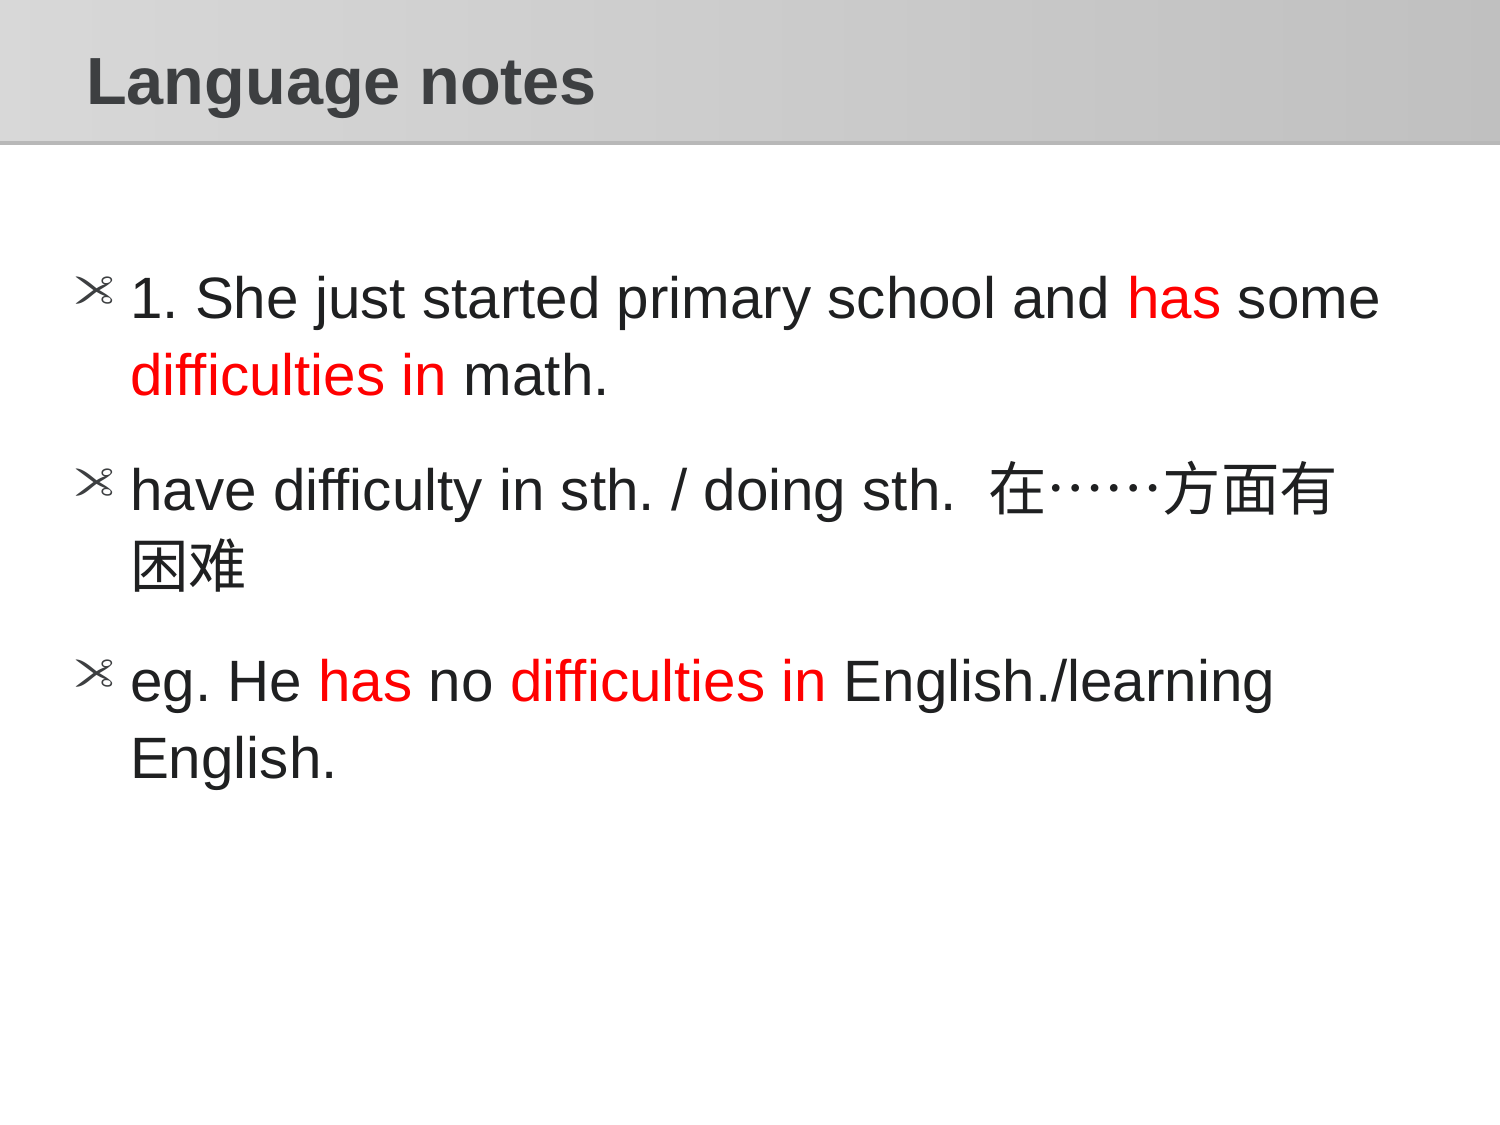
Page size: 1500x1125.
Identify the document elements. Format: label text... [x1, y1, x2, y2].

title Language notes [71, 25, 1219, 141]
list 1. She just started primary school and has some difficulties in math. have difficulty in sth. / doing sth. 在……方面有困难 eg. He has no difficulties in English./learning English. [58, 246, 1409, 988]
